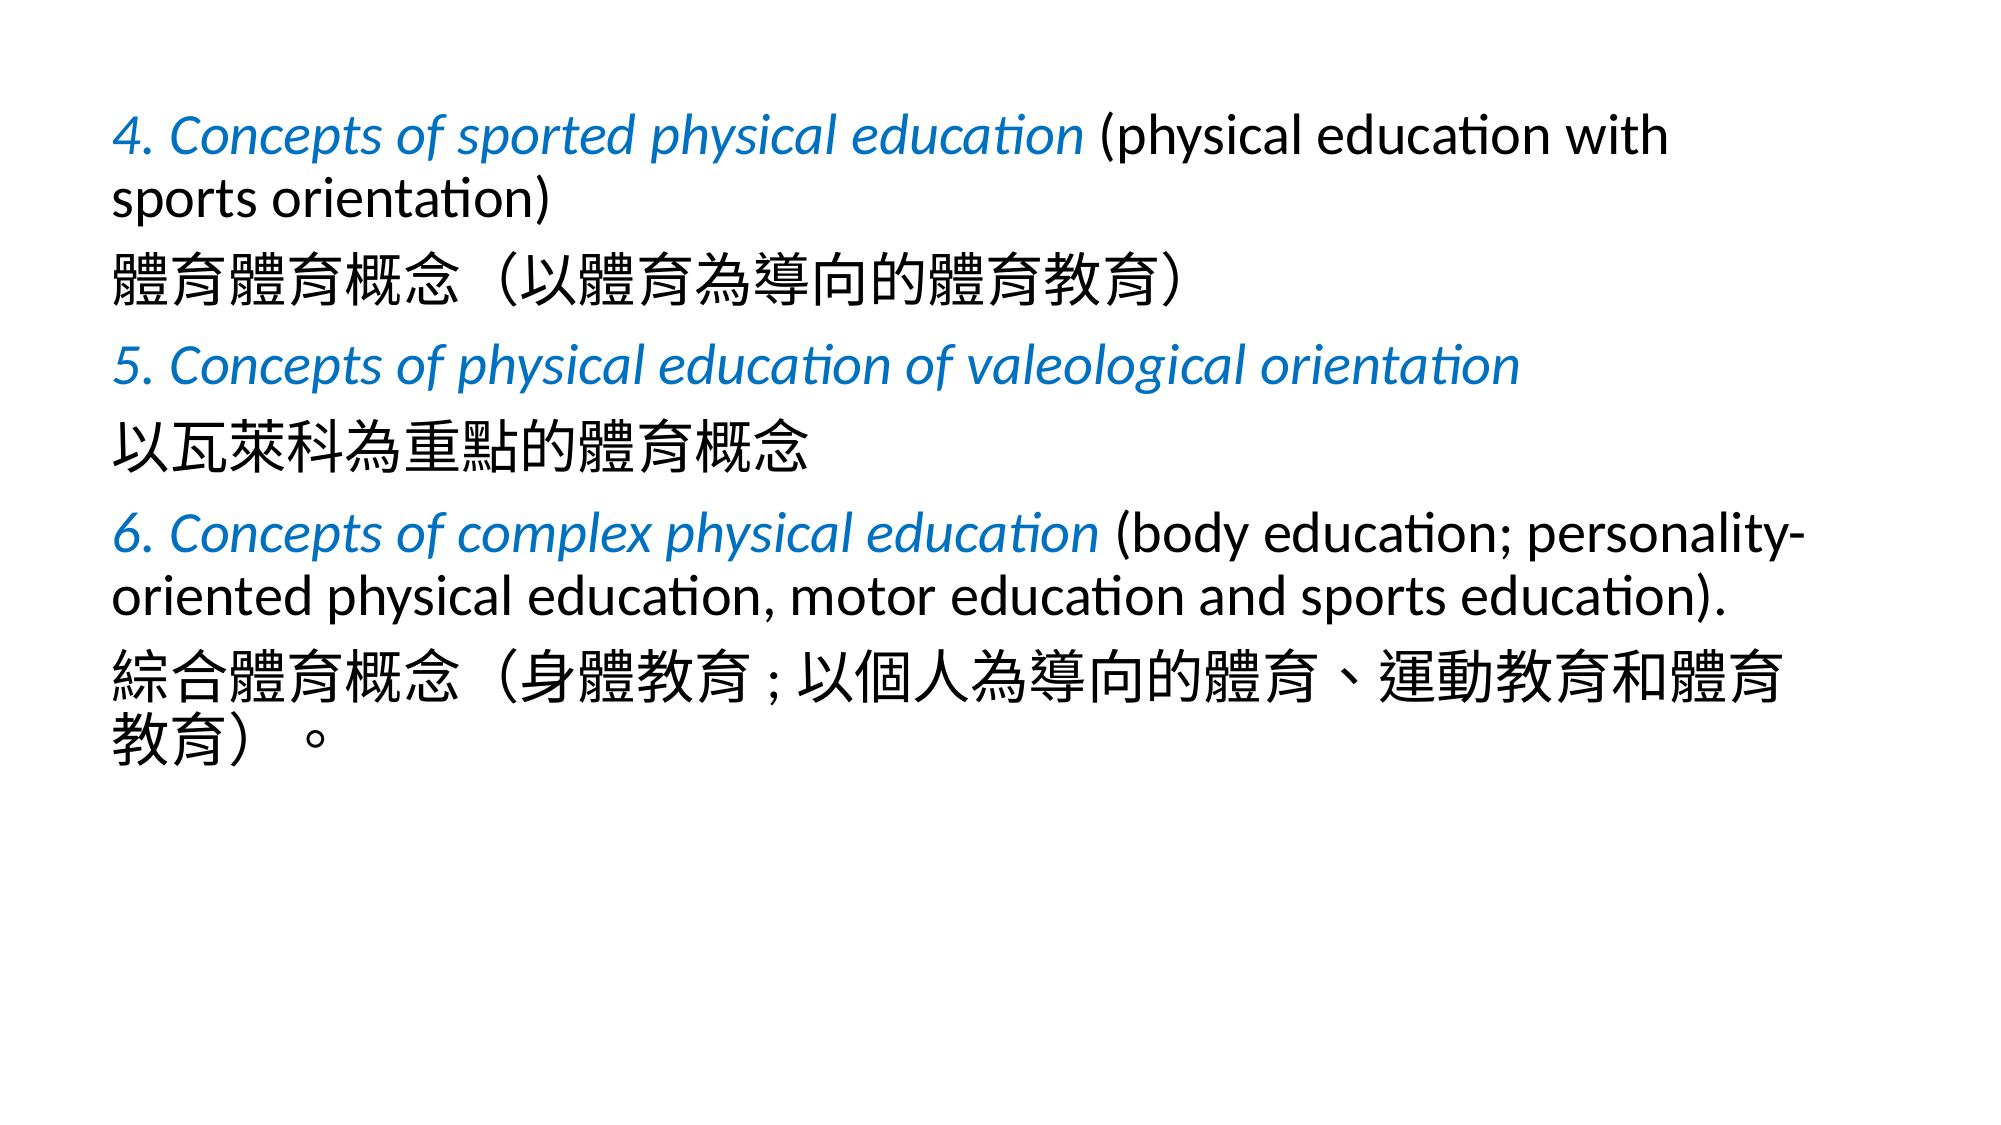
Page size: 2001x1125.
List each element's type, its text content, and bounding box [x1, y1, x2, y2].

list 4. Concepts of sported physical education (physical education with sports orientation) 體育體育概念（以體育為導向的體育教育） 5. Concepts of physical education of valeological orientation 以瓦萊科為重點的體育概念 6. Concepts of complex physical education (body education; personality-oriented physical education, motor education and sports education). 綜合體育概念（身體教育;以個人為導向的體育、運動教育和體育教育）。 [96, 96, 1822, 1040]
